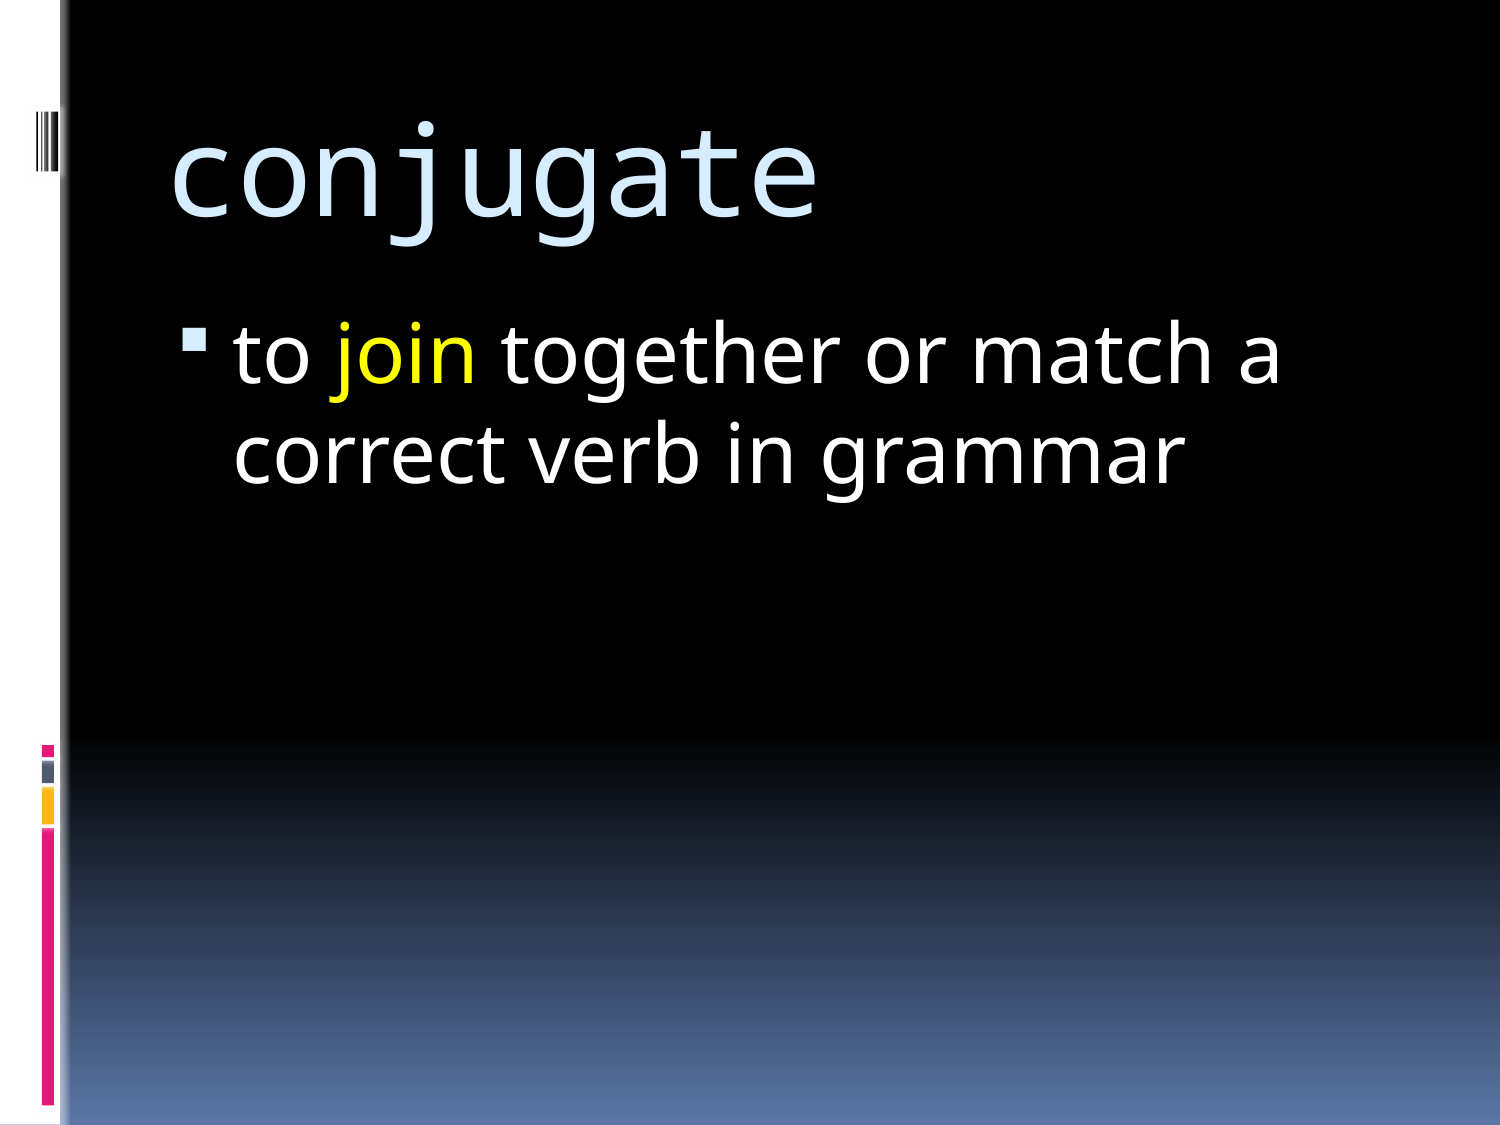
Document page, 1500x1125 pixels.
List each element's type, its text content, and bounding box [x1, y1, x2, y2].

title conjugate [150, 83, 1425, 234]
list to join together or match a correct verb in grammar [150, 292, 1425, 1043]
